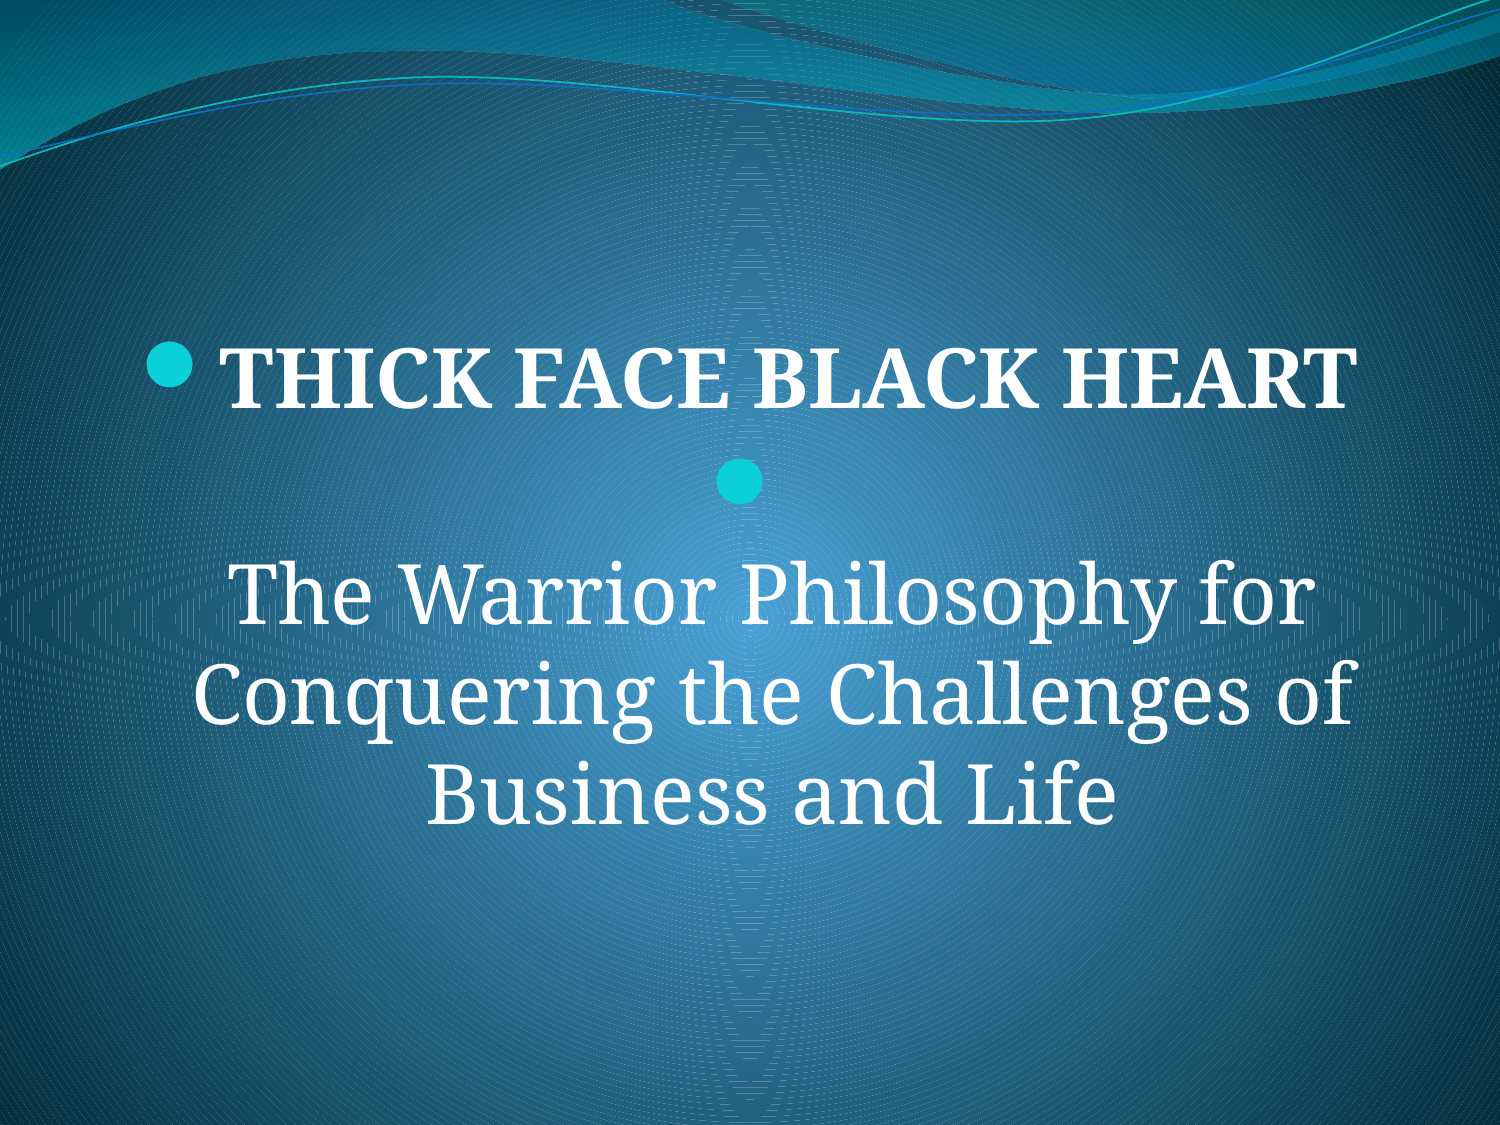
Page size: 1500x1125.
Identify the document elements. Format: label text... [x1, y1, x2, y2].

list THICK FACE BLACK HEART The Warrior Philosophy for Conquering the Challenges of Business and Life [75, 317, 1425, 1038]
